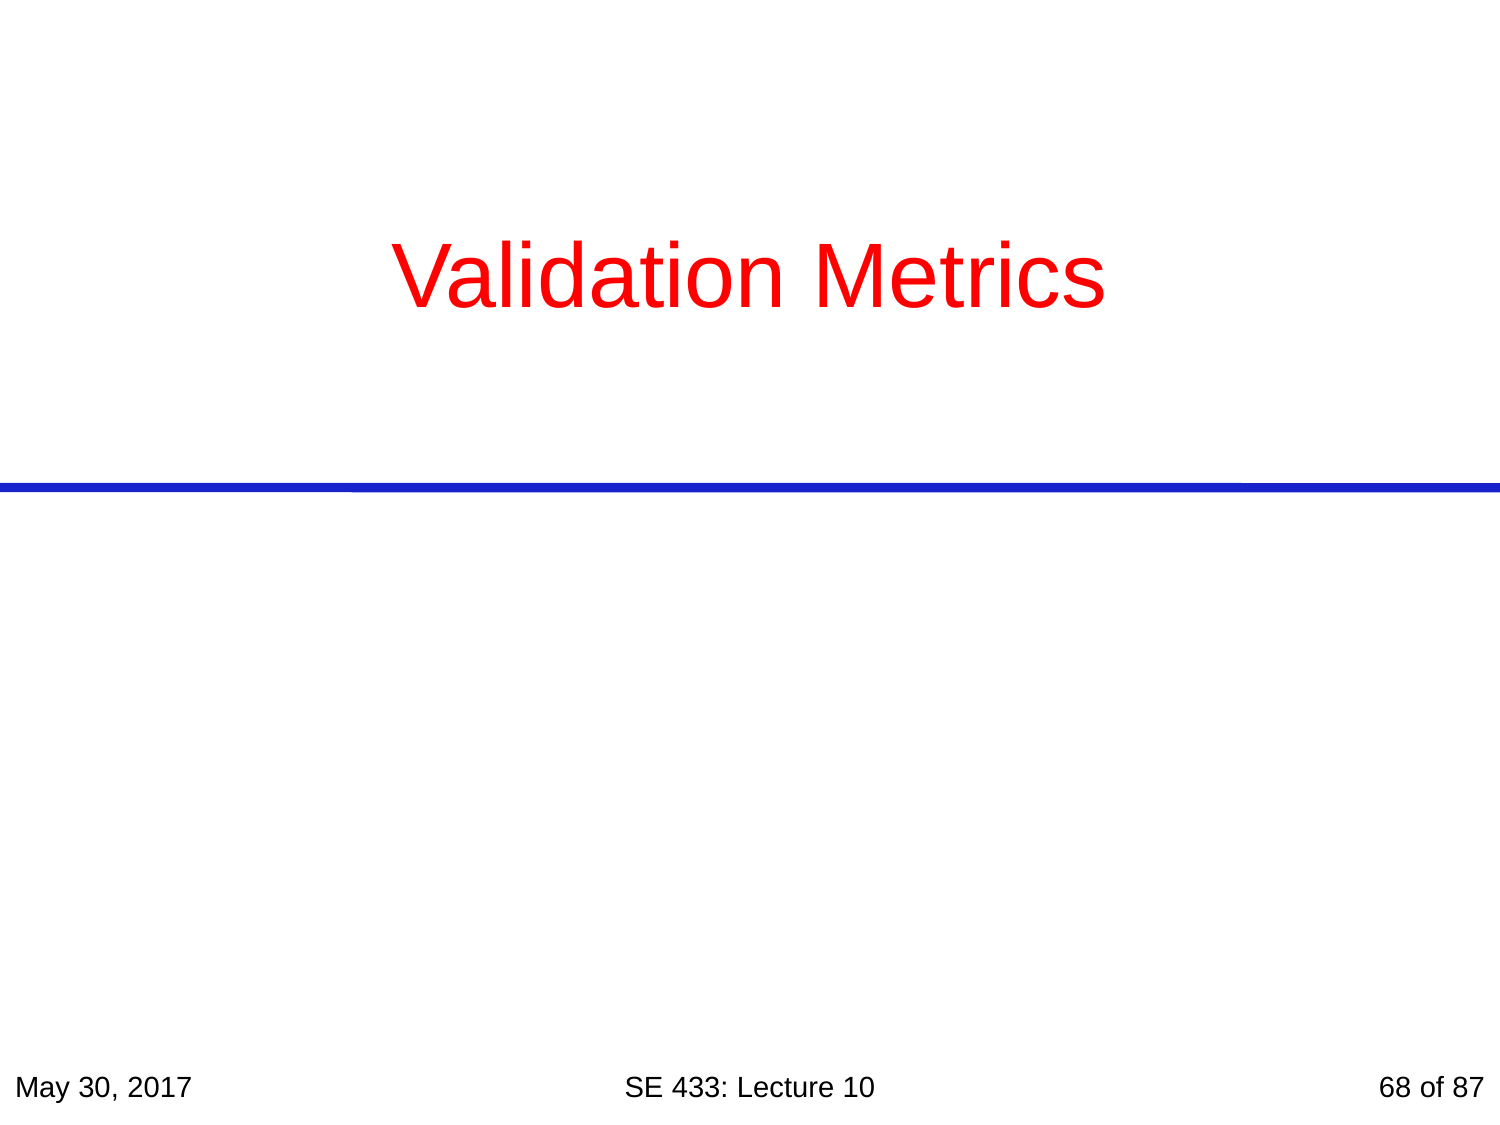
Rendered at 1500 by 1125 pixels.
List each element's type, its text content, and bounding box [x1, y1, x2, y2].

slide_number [0, 1046, 312, 1125]
footer SE 433: Lecture 10 [312, 1046, 1187, 1125]
title Validation Metrics [112, 149, 1388, 392]
slide_number 68 of 87 [1187, 1046, 1500, 1125]
